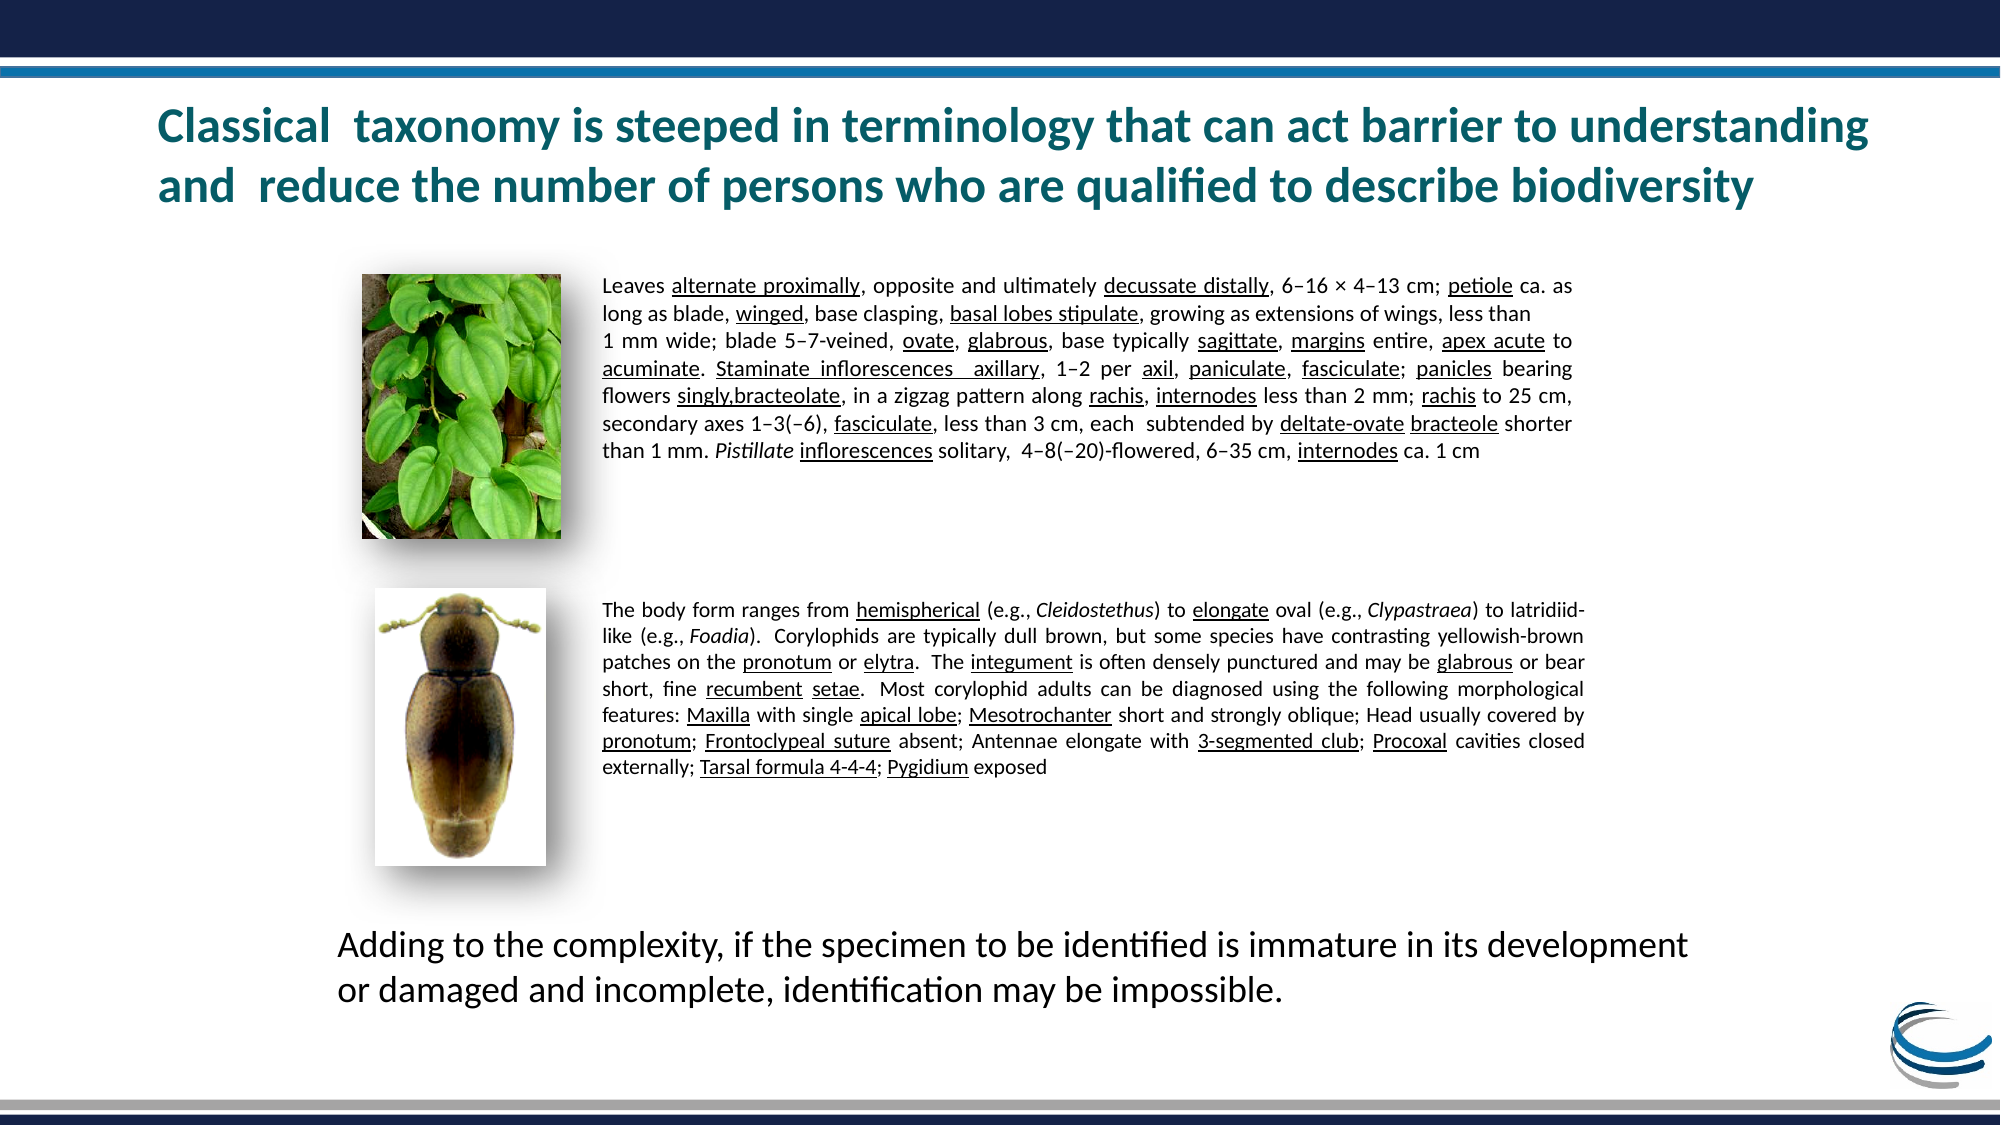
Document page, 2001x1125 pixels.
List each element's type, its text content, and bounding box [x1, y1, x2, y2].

text_box The body form ranges from hemispherical (e.g., Cleidostethus) to elongate oval (e.g., Clypastraea) to latridiid-like (e.g., Foadia). Corylophids are typically dull brown, but some species have contrasting yellowish-brown patches on the pronotum or elytra. The integument is often densely punctured and may be glabrous or bear short, fine recumbent setae. Most corylophid adults can be diagnosed using the following morphological features: Maxilla with single apical lobe; Mesotrochanter short and strongly oblique; Head usually covered by pronotum; Frontoclypeal suture absent; Antennae elongate with 3-segmented club; Procoxal cavities closed externally; Tarsal formula 4-4-4; Pygidium exposed [587, 588, 1600, 815]
text_box Adding to the complexity, if the specimen to be identified is immature in its development or damaged and incomplete, identification may be impossible. [322, 912, 1706, 1018]
picture [362, 273, 561, 539]
picture [374, 588, 546, 866]
picture [1890, 1002, 1992, 1089]
text_box Leaves alternate proximally, opposite and ultimately decussate distally, 6–16 × 4–13 cm; petiole ca. as long as blade, winged, base clasping, basal lobes stipulate, growing as extensions of wings, less than 1 mm wide; blade 5–7-veined, ovate, glabrous, base typically sagittate, margins entire, apex acute to acuminate. Staminate inflorescences axillary, 1–2 per axil, paniculate, fasciculate; panicles bearing flowers singly,bracteolate, in a zigzag pattern along rachis, internodes less than 2 mm; rachis to 25 cm, secondary axes 1–3(–6), fasciculate, less than 3 cm, each subtended by deltate-ovate bracteole shorter than 1 mm. Pistillate inflorescences solitary, 4–8(–20)-flowered, 6–35 cm, internodes ca. 1 cm [590, 271, 1588, 471]
text_box Classical taxonomy is steeped in terminology that can act barrier to understanding and reduce the number of persons who are qualified to describe biodiversity [142, 85, 1885, 271]
